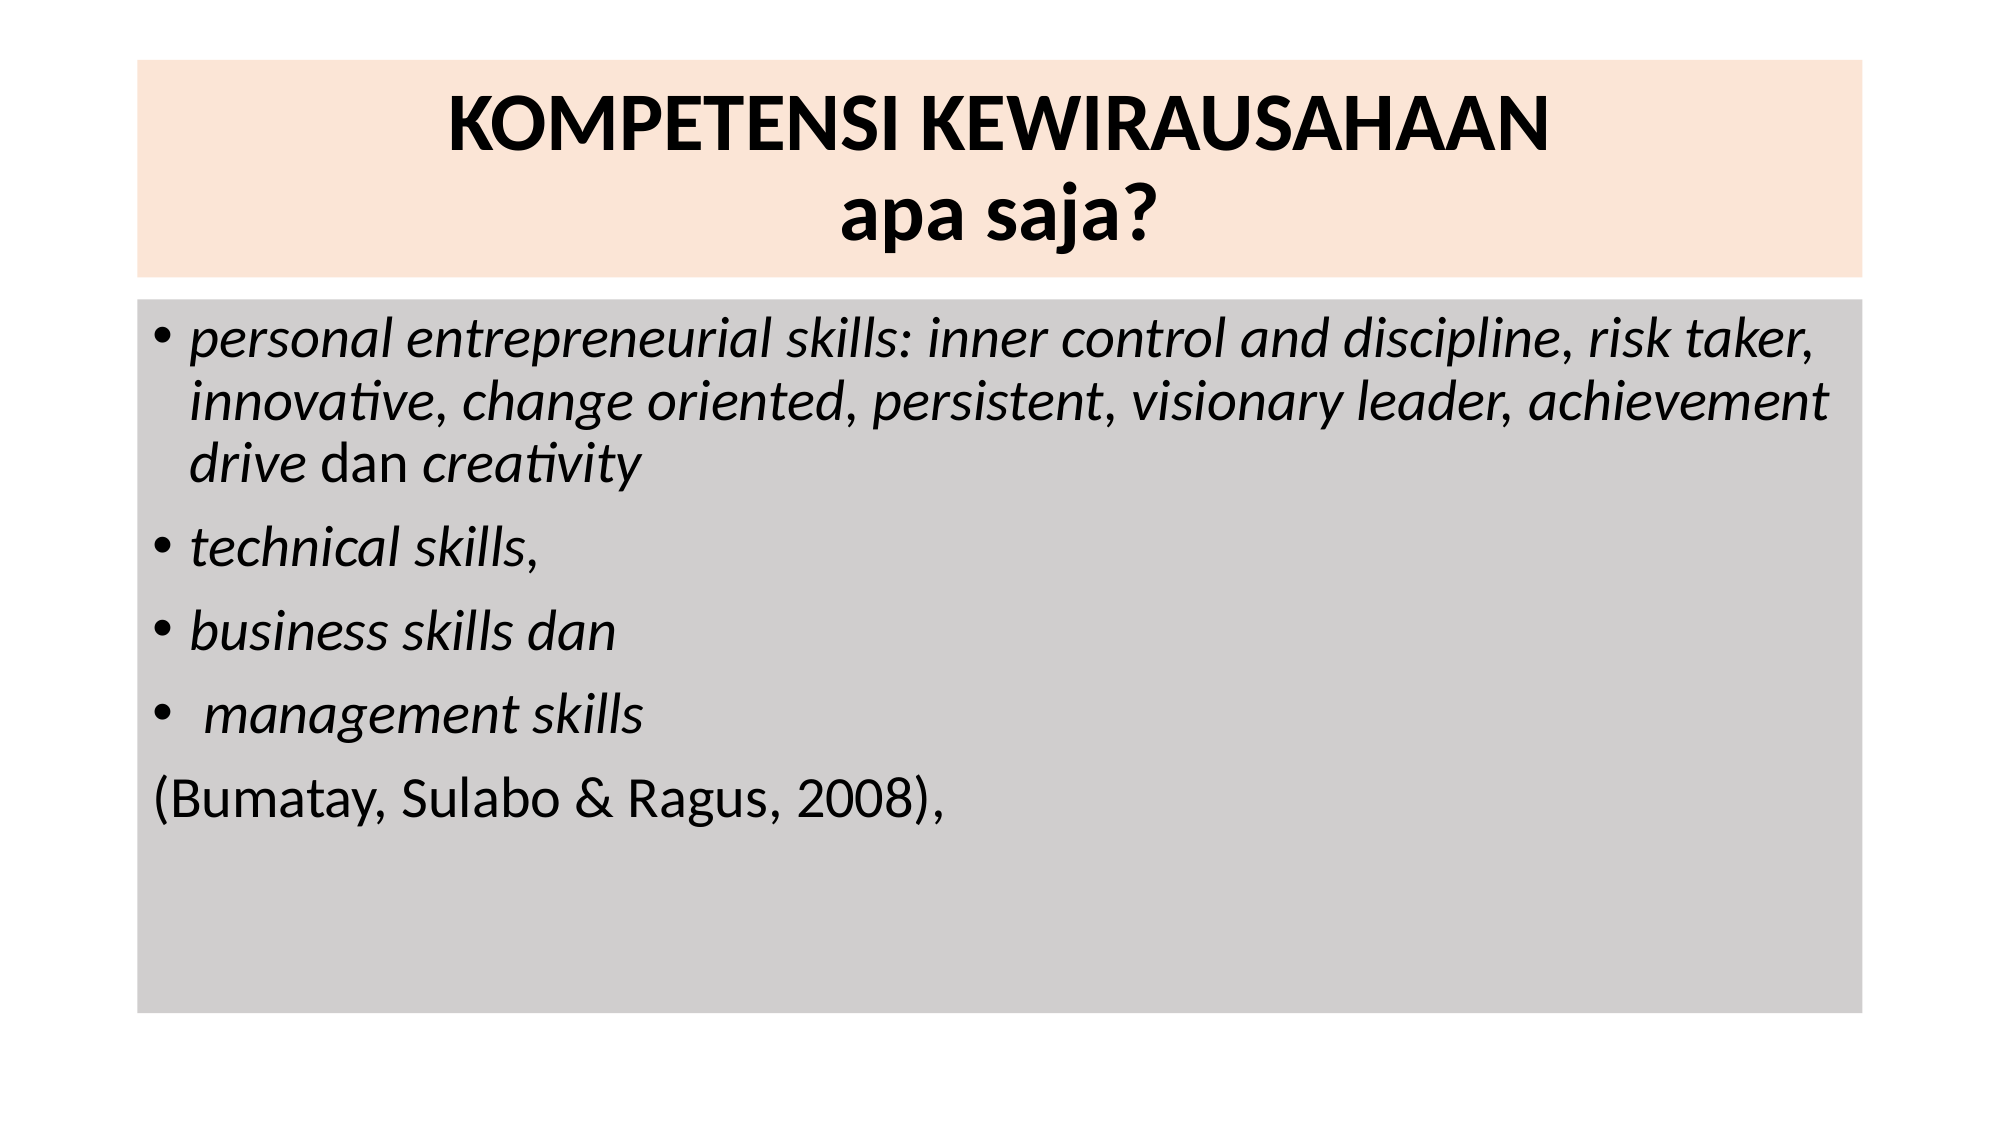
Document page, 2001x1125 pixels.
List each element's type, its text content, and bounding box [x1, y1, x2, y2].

title KOMPETENSI KEWIRAUSAHAAN apa saja? [137, 59, 1863, 278]
list personal entrepreneurial skills: inner control and discipline, risk taker, innovative, change oriented, persistent, visionary leader, achievement drive dan creativity technical skills, business skills dan management skills (Bumatay, Sulabo & Ragus, 2008), [137, 299, 1863, 1014]
